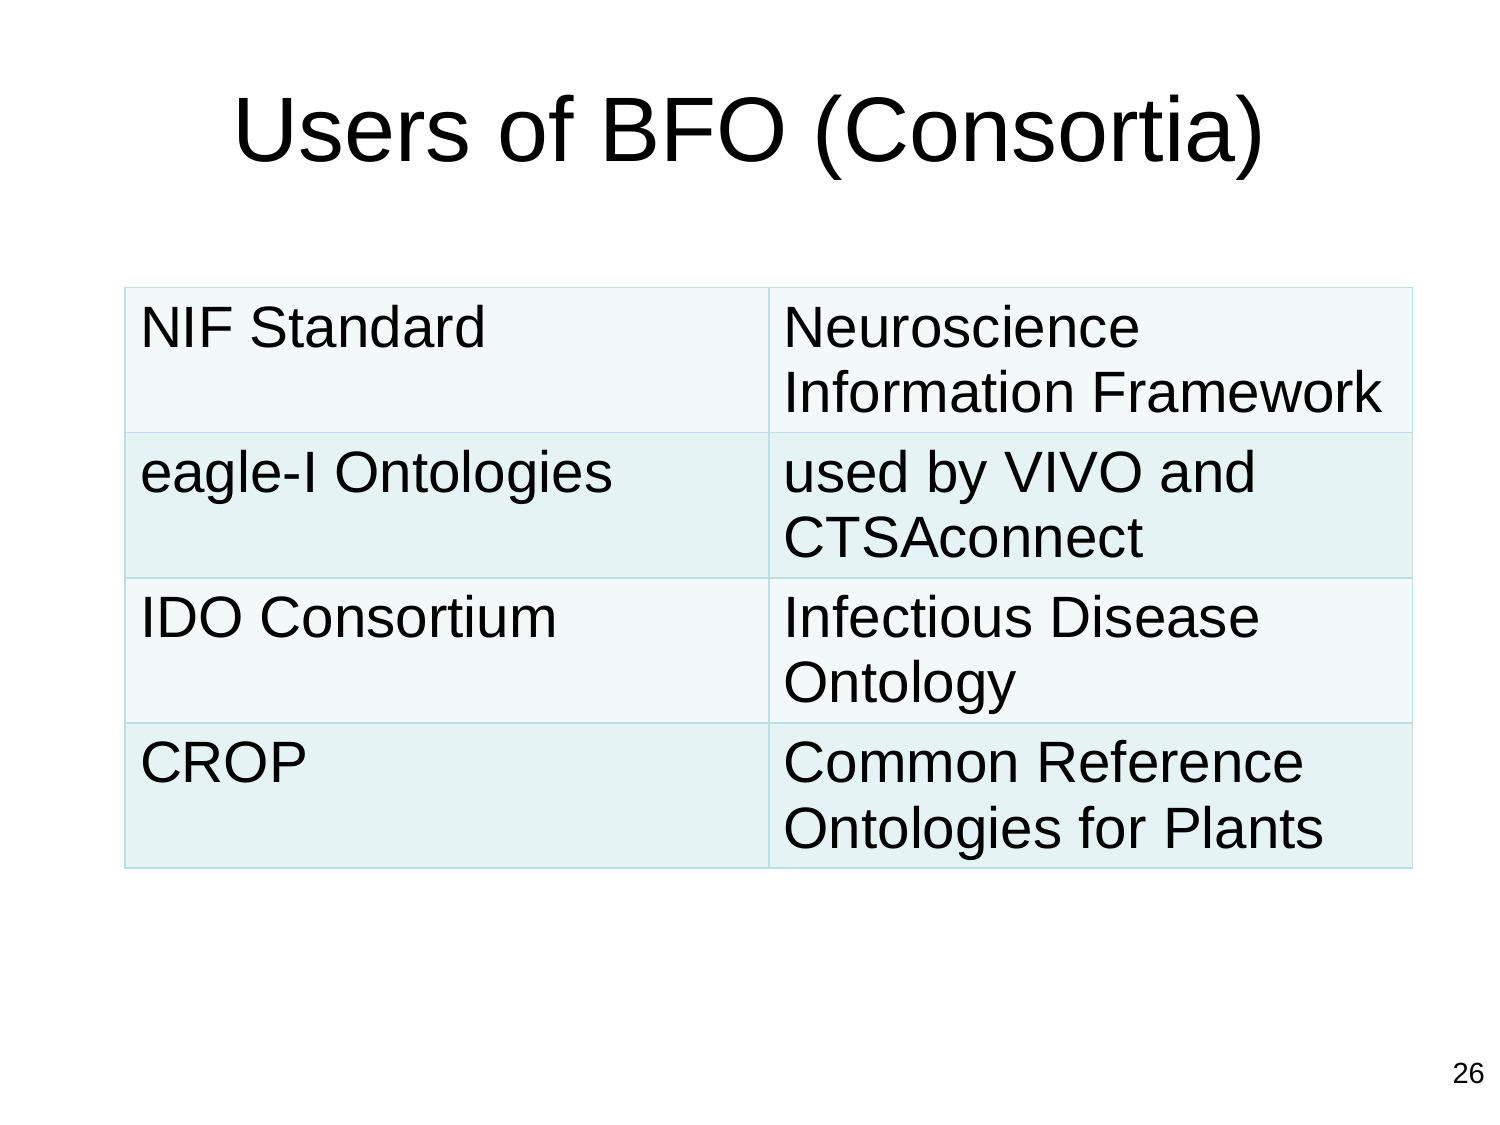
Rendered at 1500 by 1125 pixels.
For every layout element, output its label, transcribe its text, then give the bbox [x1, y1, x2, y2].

table_cell used by VIVO and CTSAconnect [770, 433, 1412, 577]
table_header Neuroscience Information Framework [770, 288, 1412, 432]
title Users of BFO (Consortia) [0, 0, 1500, 250]
slide_number 26 [1149, 1046, 1500, 1125]
table_cell Infectious Disease Ontology [770, 579, 1412, 722]
table_header NIF Standard [126, 288, 768, 432]
table_cell CROP [126, 724, 768, 867]
list [93, 249, 1444, 1005]
table_cell Common Reference Ontologies for Plants [770, 724, 1412, 867]
table_cell IDO Consortium [126, 579, 768, 722]
table_cell eagle-I Ontologies [126, 433, 768, 577]
